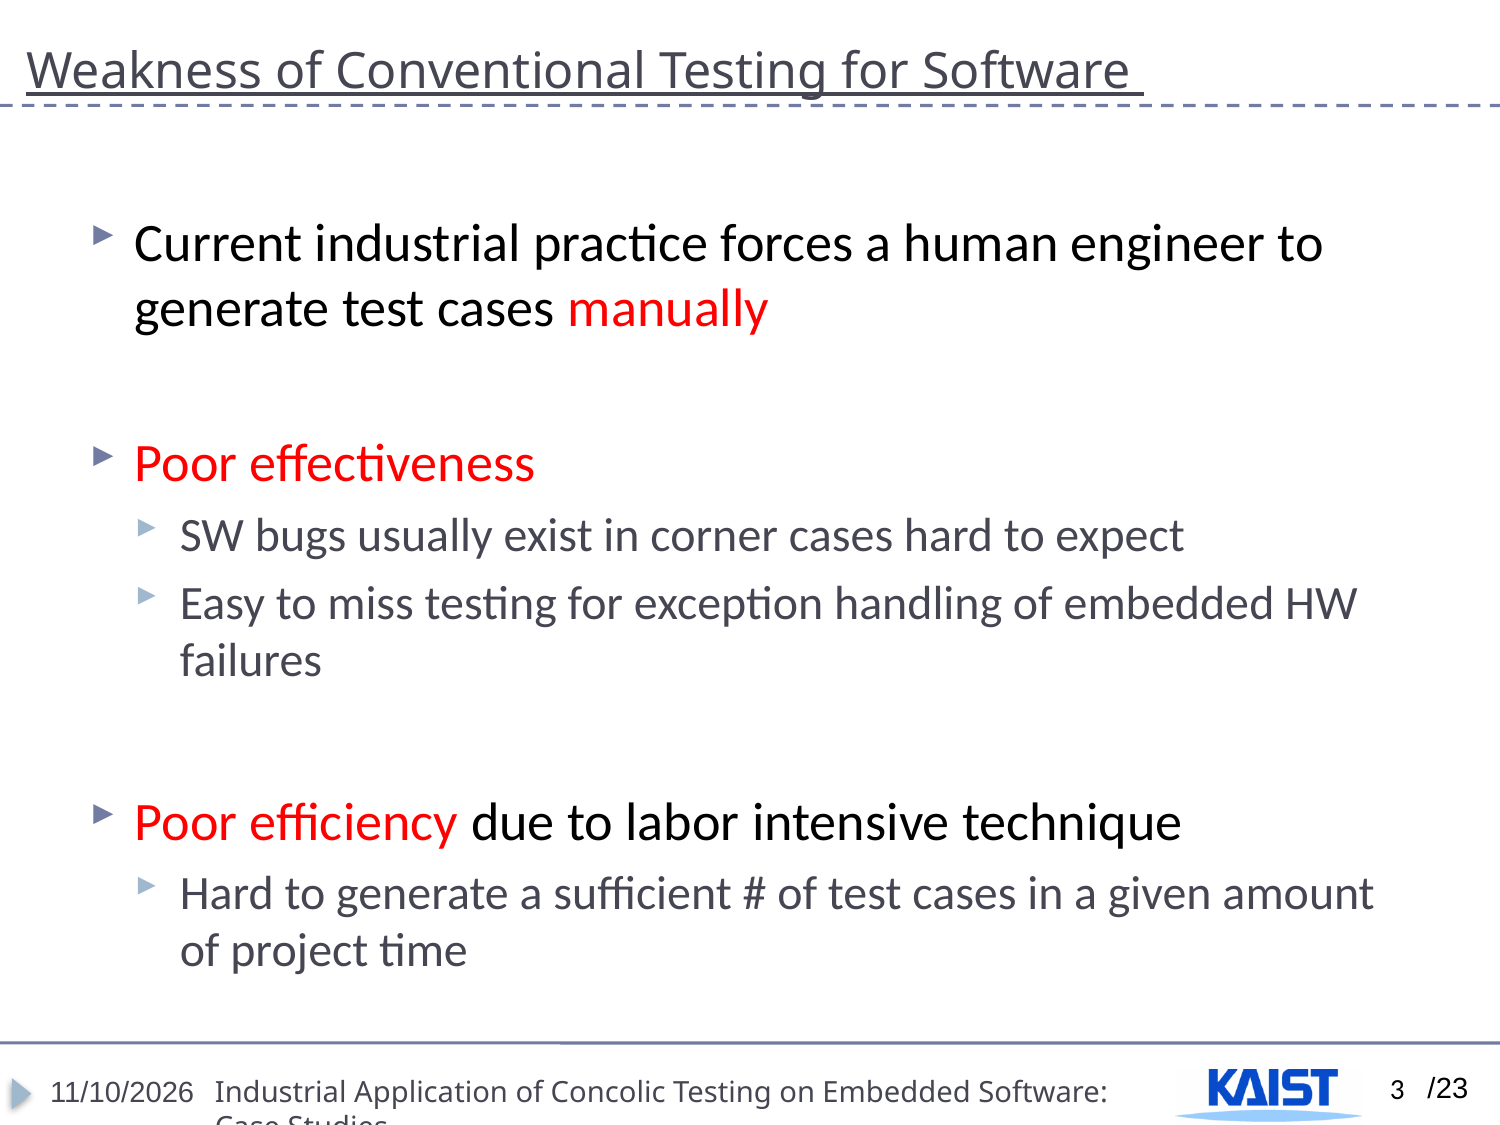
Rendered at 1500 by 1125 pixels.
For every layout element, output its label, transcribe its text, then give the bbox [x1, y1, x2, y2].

picture [1175, 1069, 1364, 1125]
slide_number 3 [1374, 1062, 1450, 1111]
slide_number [35, 1066, 200, 1115]
list Current industrial practice forces a human engineer to generate test cases manually Poor effectiveness SW bugs usually exist in corner cases hard to expect Easy to miss testing for exception handling of embedded HW failures Poor efficiency due to labor intensive technique Hard to generate a sufficient # of test cases in a given amount of project time [75, 200, 1425, 1010]
title Weakness of Conventional Testing for Software [11, 24, 1489, 106]
footer Industrial Application of Concolic Testing on Embedded Software: Case Studies [200, 1066, 1175, 1115]
